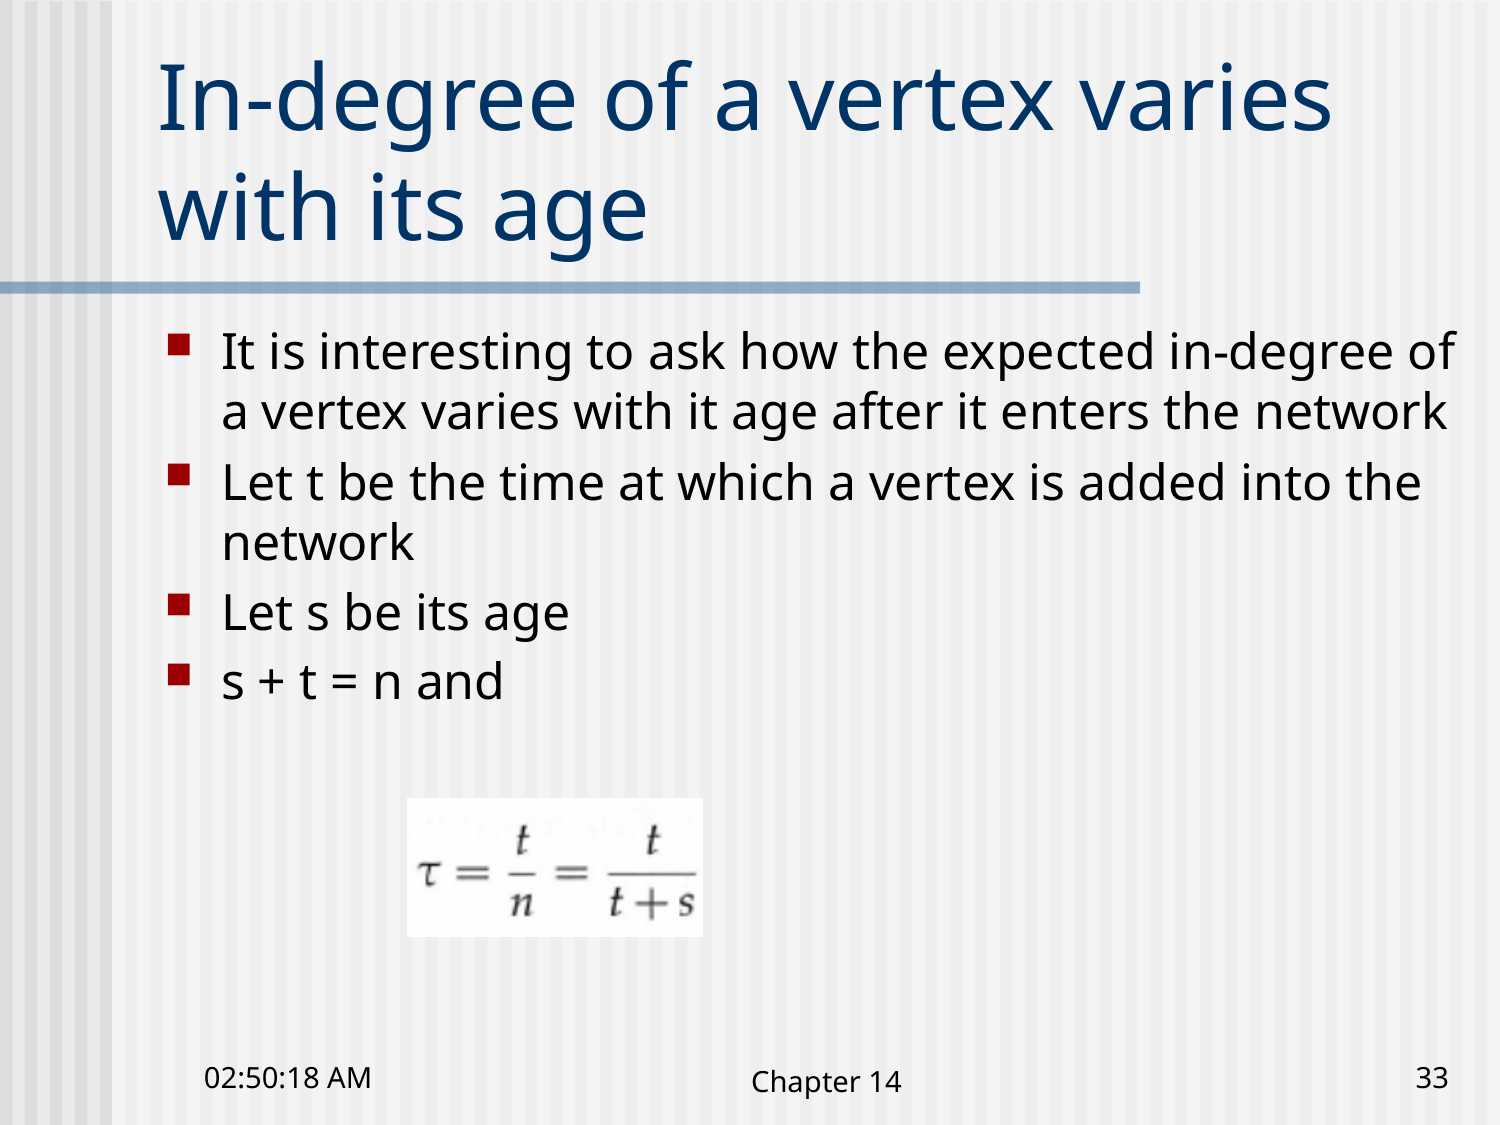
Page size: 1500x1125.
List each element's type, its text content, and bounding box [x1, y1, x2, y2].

footer Chapter 14 [588, 1031, 1065, 1107]
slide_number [188, 1031, 502, 1107]
title In-degree of a vertex varies with its age [142, 28, 1483, 267]
picture [407, 798, 703, 937]
slide_number 33 [1151, 1031, 1465, 1107]
list It is interesting to ask how the expected in-degree of a vertex varies with it age after it enters the network Let t be the time at which a vertex is added into the network Let s be its age s + t = n and [149, 312, 1481, 1001]
